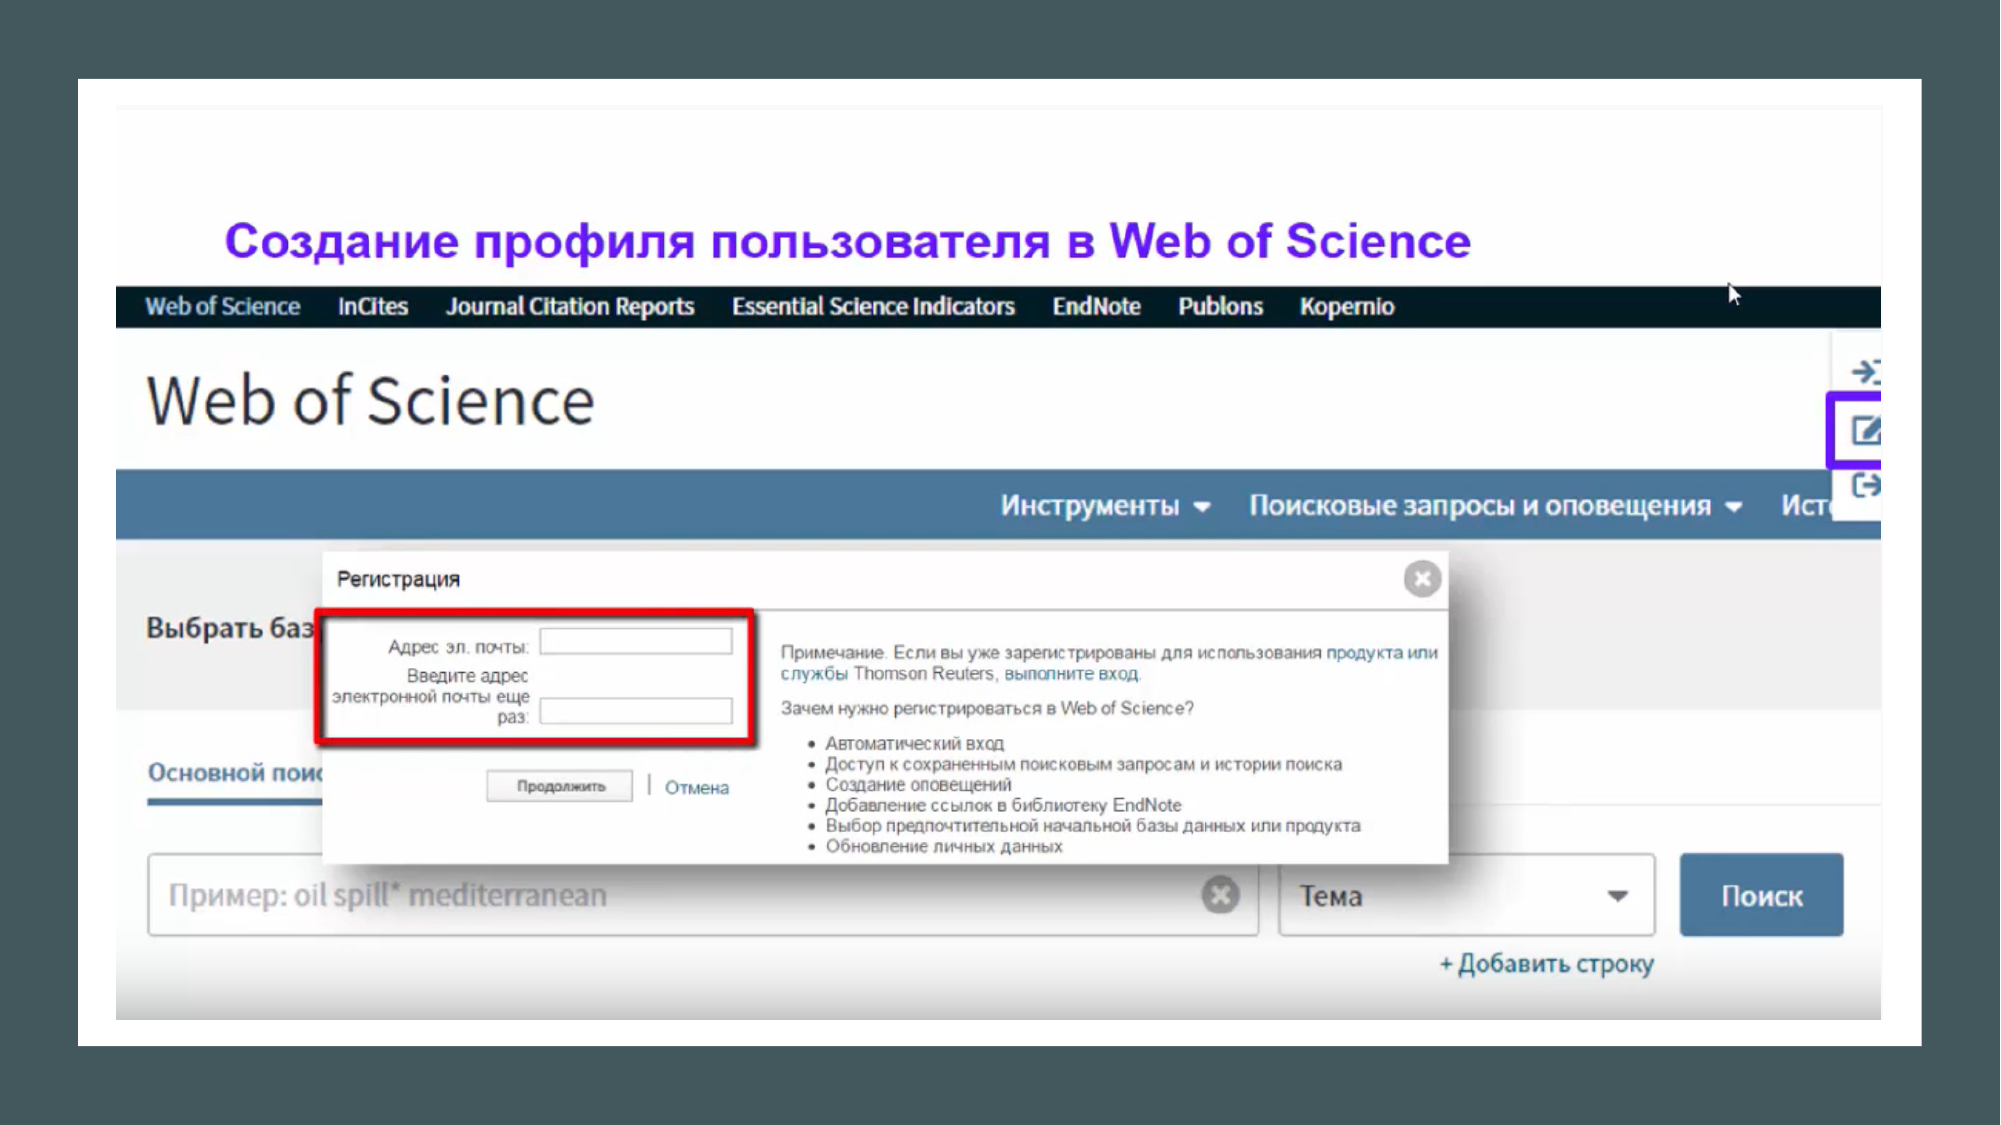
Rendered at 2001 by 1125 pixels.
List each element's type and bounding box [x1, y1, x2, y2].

list [116, 105, 1883, 1020]
text_box [77, 78, 1923, 1047]
text_box [0, 0, 2000, 1125]
